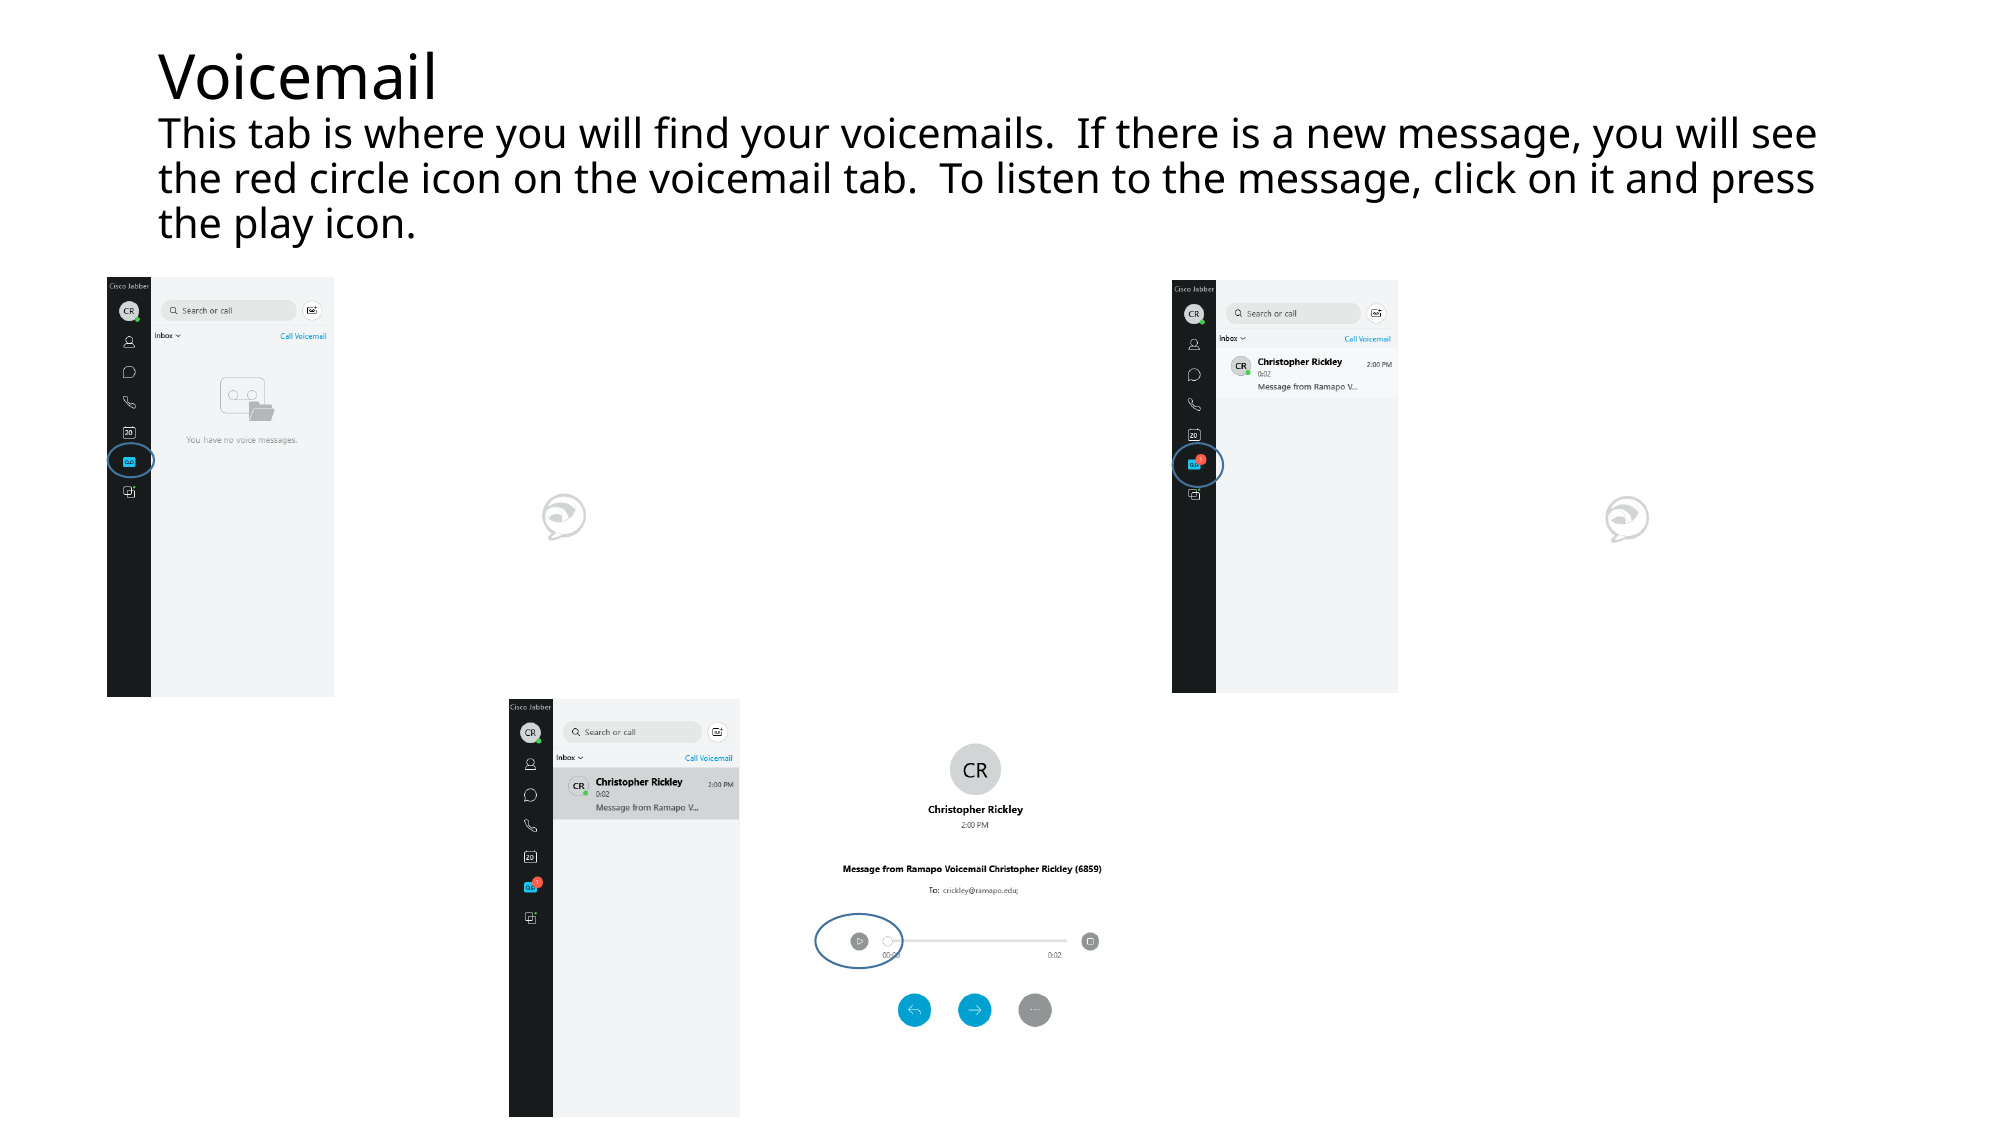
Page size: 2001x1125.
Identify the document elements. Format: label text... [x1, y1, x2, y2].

title Voicemail This tab is where you will find your voicemails. If there is a new message, you will see the red circle icon on the voicemail tab. To listen to the message, click on it and press the play icon. [143, 38, 1869, 256]
picture [509, 699, 1140, 1117]
picture [1172, 280, 1773, 693]
picture [107, 277, 708, 697]
